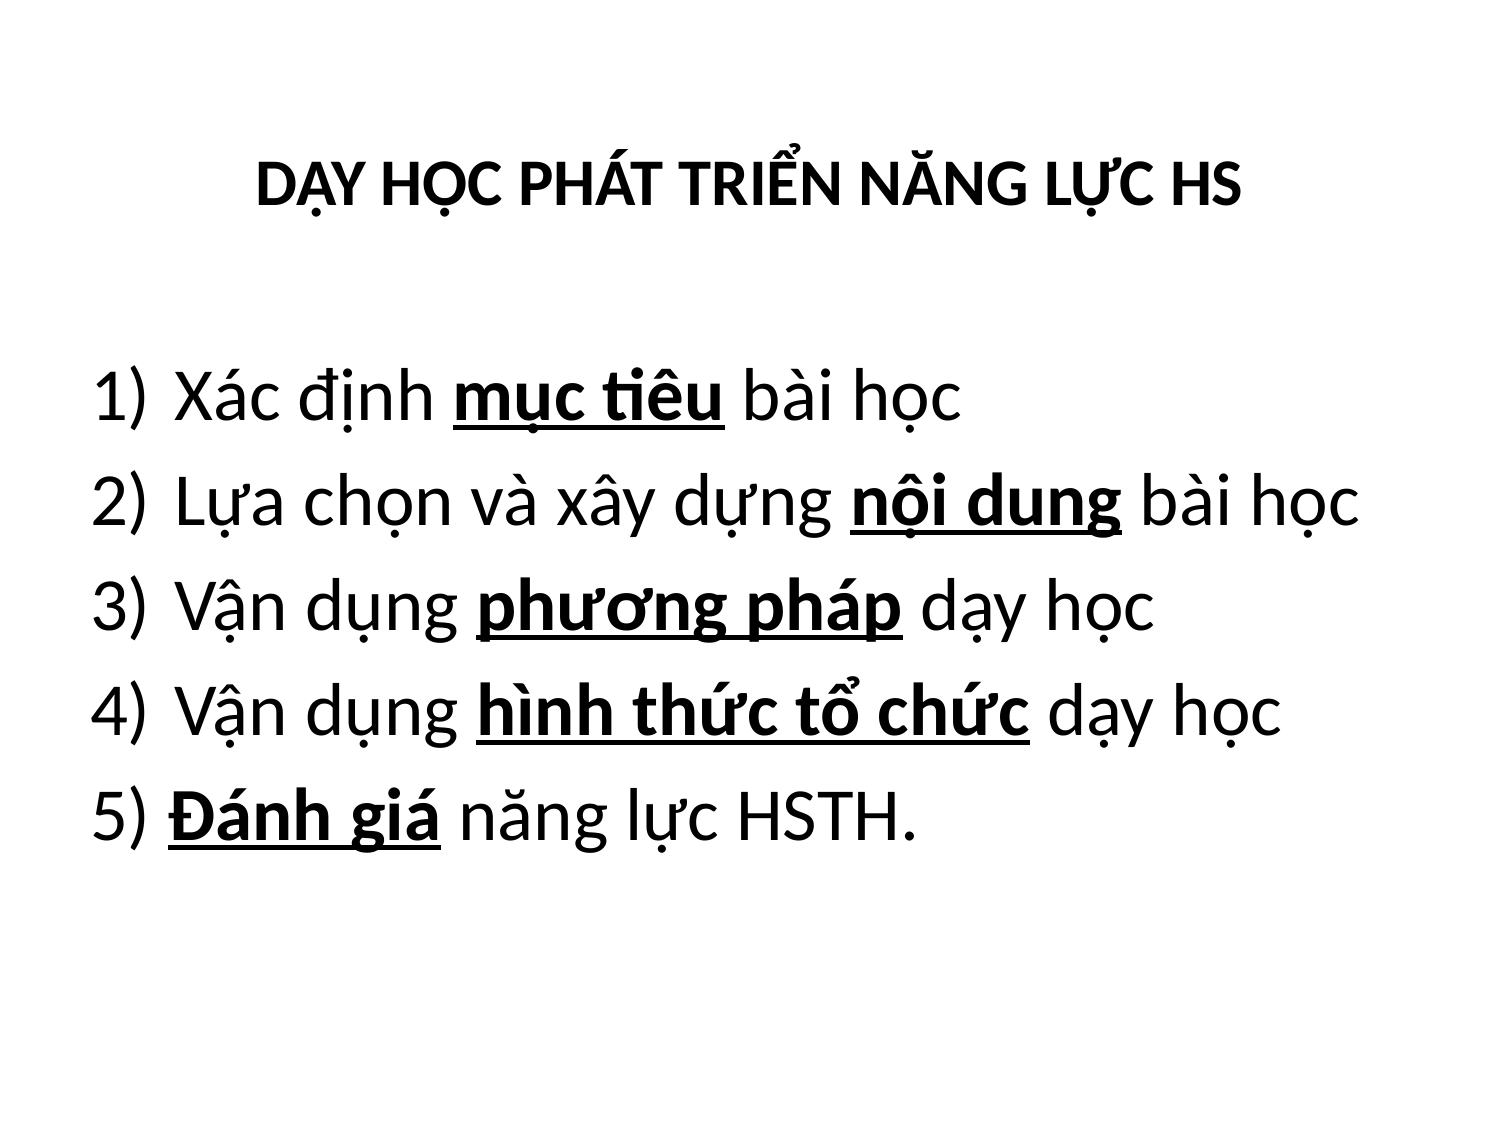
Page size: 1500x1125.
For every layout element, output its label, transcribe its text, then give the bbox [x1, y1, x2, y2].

title DẠY HỌC PHÁT TRIỂN NĂNG LỰC HS [75, 45, 1425, 313]
list Xác định mục tiêu bài học Lựa chọn và xây dựng nội dung bài học Vận dụng phương pháp dạy học Vận dụng hình thức tổ chức dạy học 5) Đánh giá năng lực HSTH. [75, 337, 1425, 1005]
